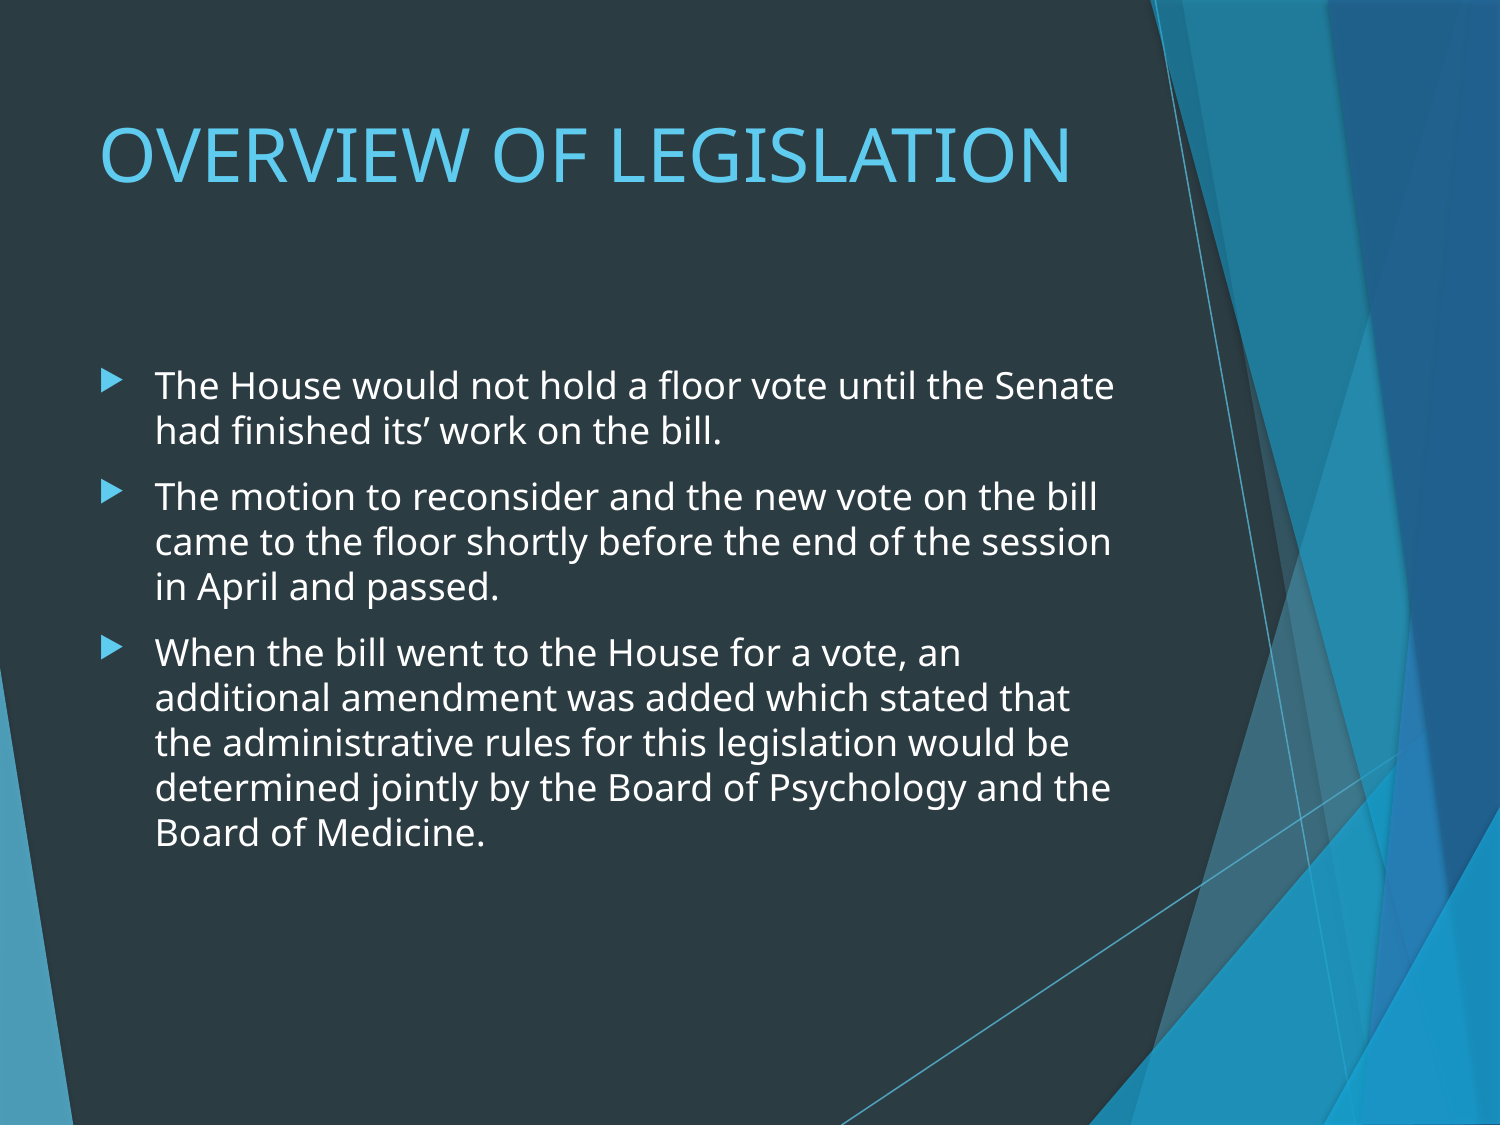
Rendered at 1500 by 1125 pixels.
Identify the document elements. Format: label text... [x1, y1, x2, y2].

title OVERVIEW OF LEGISLATION [83, 99, 1141, 317]
list The House would not hold a floor vote until the Senate had finished its’ work on the bill. The motion to reconsider and the new vote on the bill came to the floor shortly before the end of the session in April and passed. When the bill went to the House for a vote, an additional amendment was added which stated that the administrative rules for this legislation would be determined jointly by the Board of Psychology and the Board of Medicine. [83, 354, 1141, 992]
